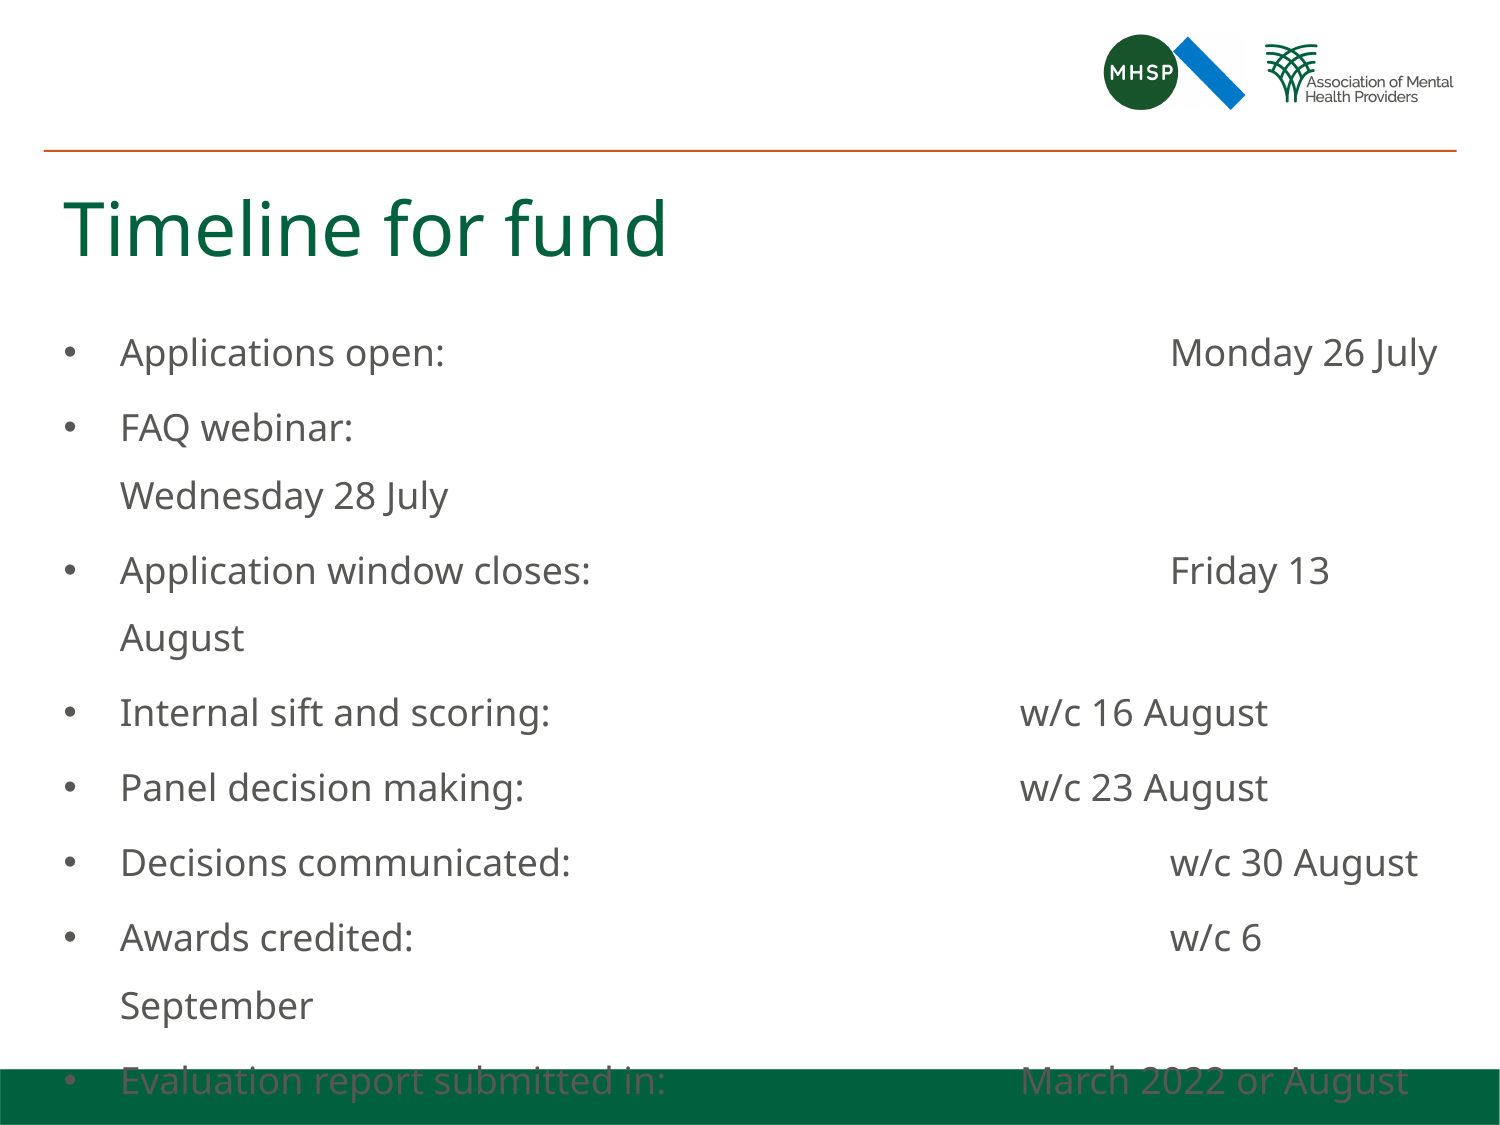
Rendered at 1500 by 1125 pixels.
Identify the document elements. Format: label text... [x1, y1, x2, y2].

list Applications open: Monday 26 July FAQ webinar: Wednesday 28 July Application window closes: Friday 13 August Internal sift and scoring: w/c 16 August Panel decision making: w/c 23 August Decisions communicated: w/c 30 August Awards credited: w/c 6 September Evaluation report submitted in: March 2022 or August 2022 (approx.) Monies spent by: September 2022 [48, 299, 1457, 1047]
title Timeline for fund [48, 154, 1457, 299]
picture [0, 0, 1500, 1125]
